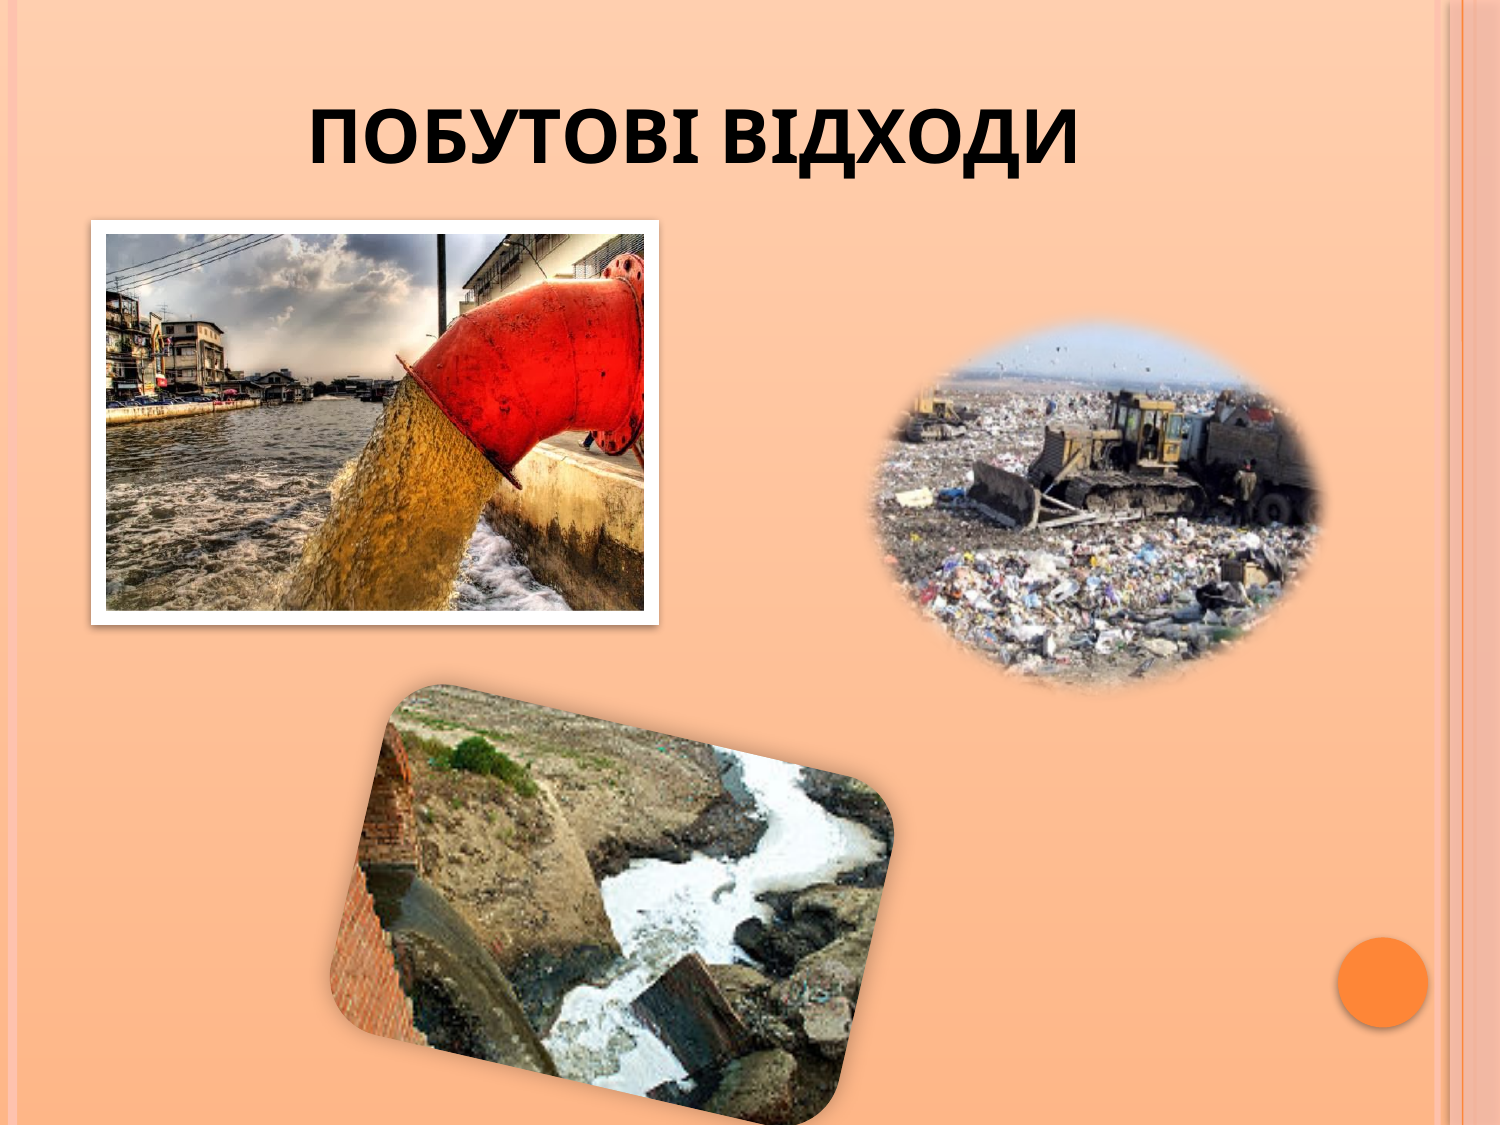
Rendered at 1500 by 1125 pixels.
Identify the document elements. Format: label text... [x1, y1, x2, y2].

picture [854, 304, 1337, 705]
picture [104, 233, 645, 612]
title Побутові відходи [82, 46, 1307, 186]
picture [329, 684, 895, 1125]
